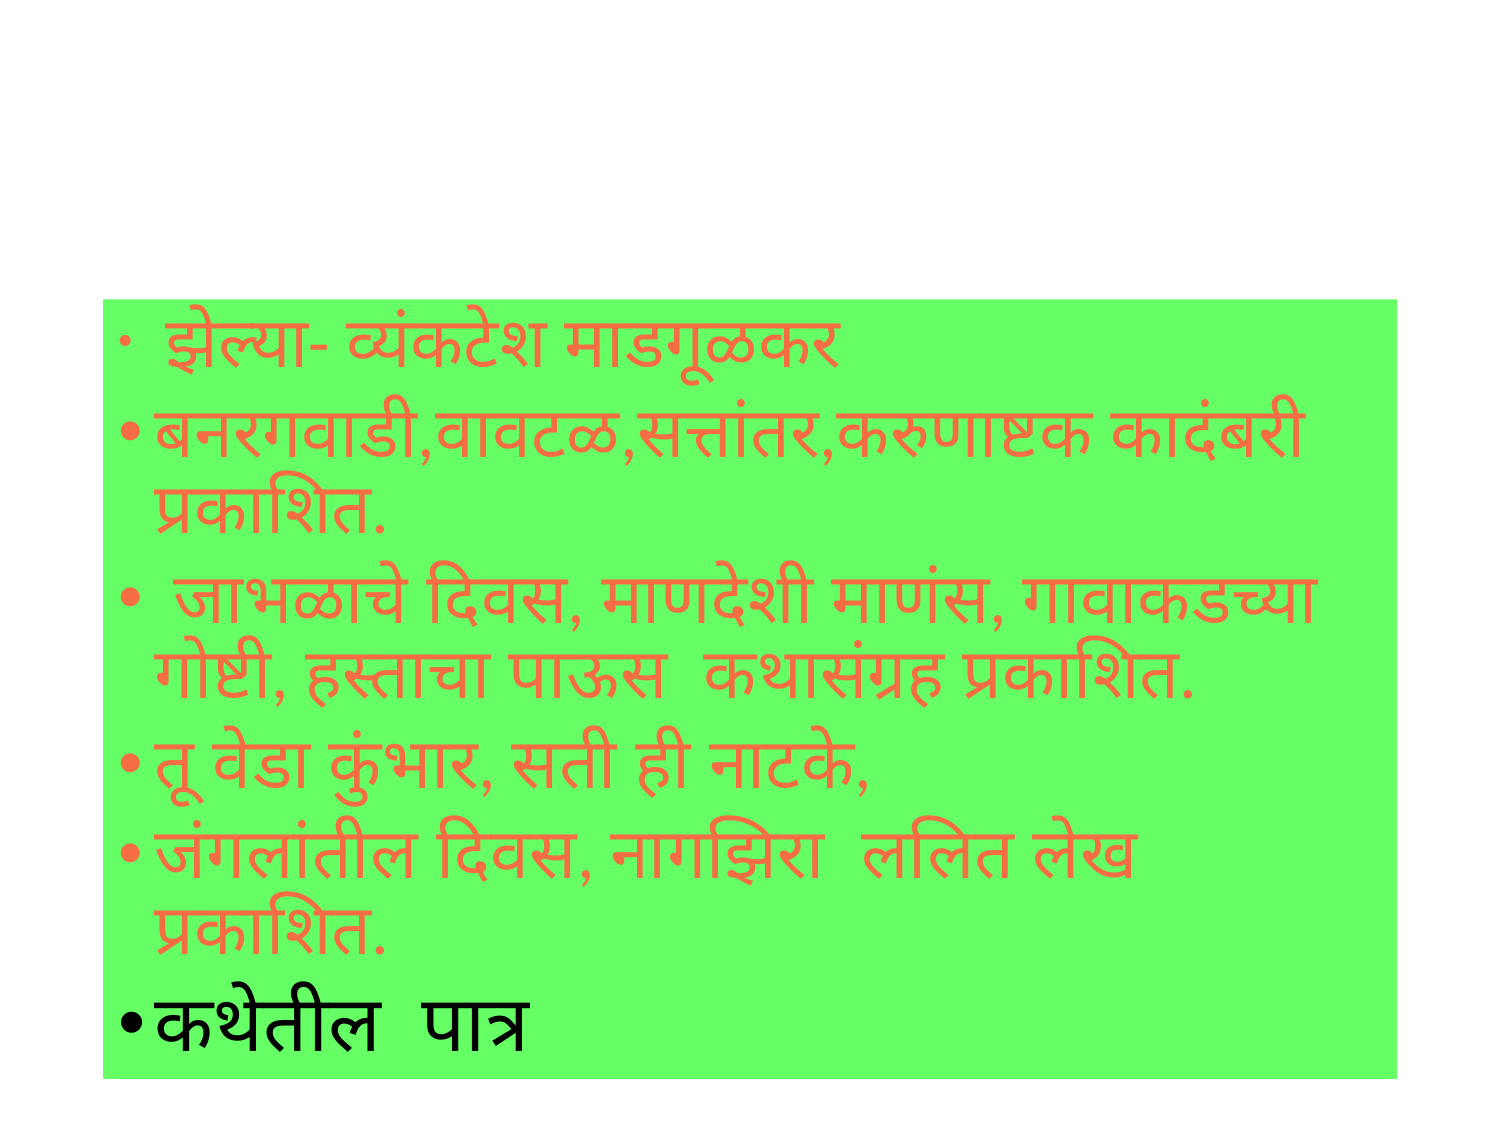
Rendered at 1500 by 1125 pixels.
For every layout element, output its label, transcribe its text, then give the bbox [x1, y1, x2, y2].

list झेल्या- व्यंकटेश माडगूळकर बनरगवाडी,वावटळ,सत्तांतर,करुणाष्टक कादंबरी प्रकाशित. जाभळाचे दिवस, माणदेशी माणंस, गावाकडच्या गोष्टी, हस्ताचा पाऊस कथासंग्रह प्रकाशित. तू वेडा कुंभार, सती ही नाटके, जंगलांतील दिवस, नागझिरा ललित लेख प्रकाशित. कथेतील पात्र [103, 299, 1397, 1079]
